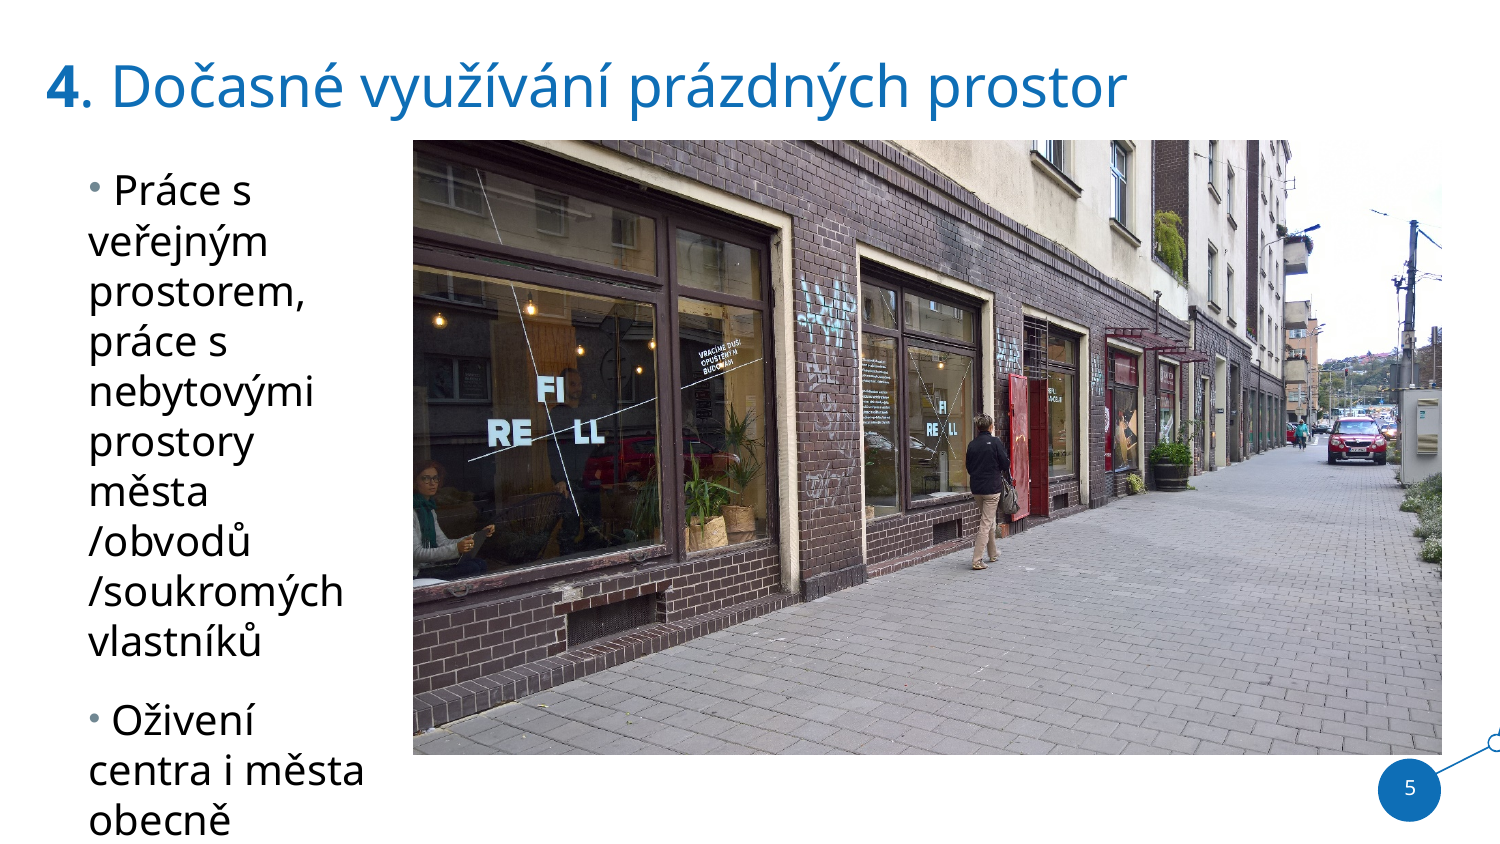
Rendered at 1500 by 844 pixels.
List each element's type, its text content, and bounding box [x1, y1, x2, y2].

text_box Práce s veřejným prostorem, práce s nebytovými prostory města /obvodů /soukromých vlastníků Oživení centra i města obecně [88, 159, 384, 268]
list 4. Dočasné využívání prázdných prostor [46, 67, 1454, 214]
picture [412, 139, 1442, 755]
